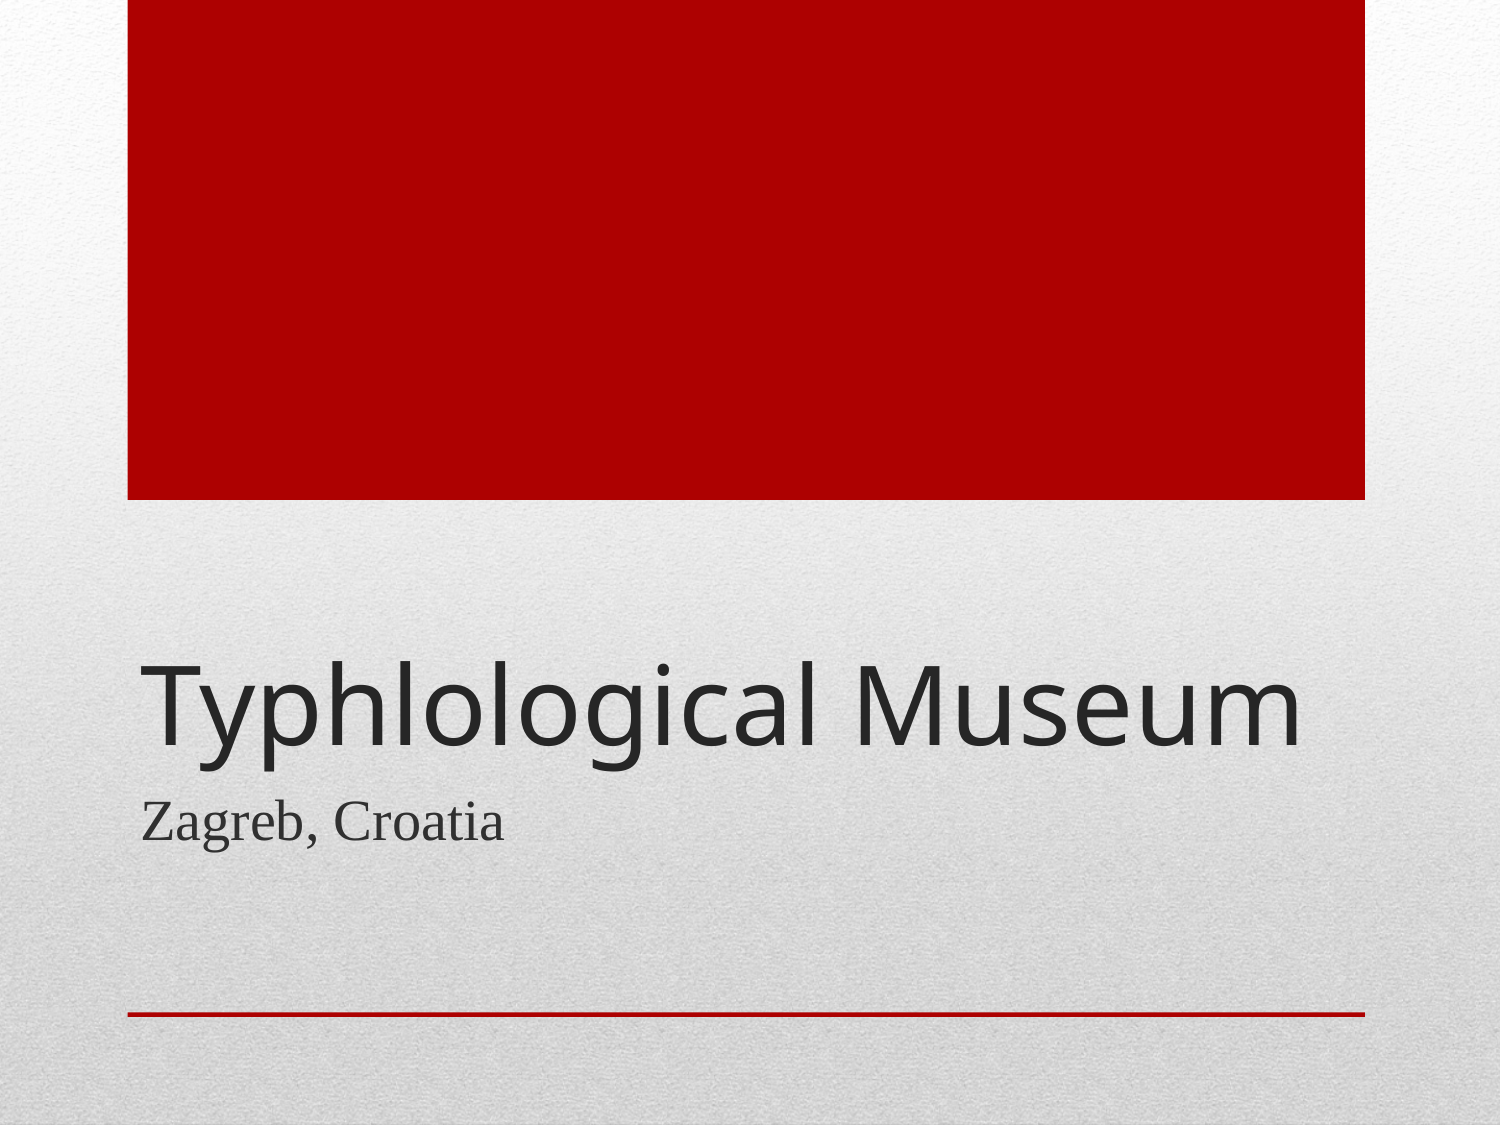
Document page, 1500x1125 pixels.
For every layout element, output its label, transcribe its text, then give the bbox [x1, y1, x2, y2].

title Typhlological Museum [125, 525, 1363, 775]
subtitle Zagreb, Croatia [125, 774, 1250, 938]
